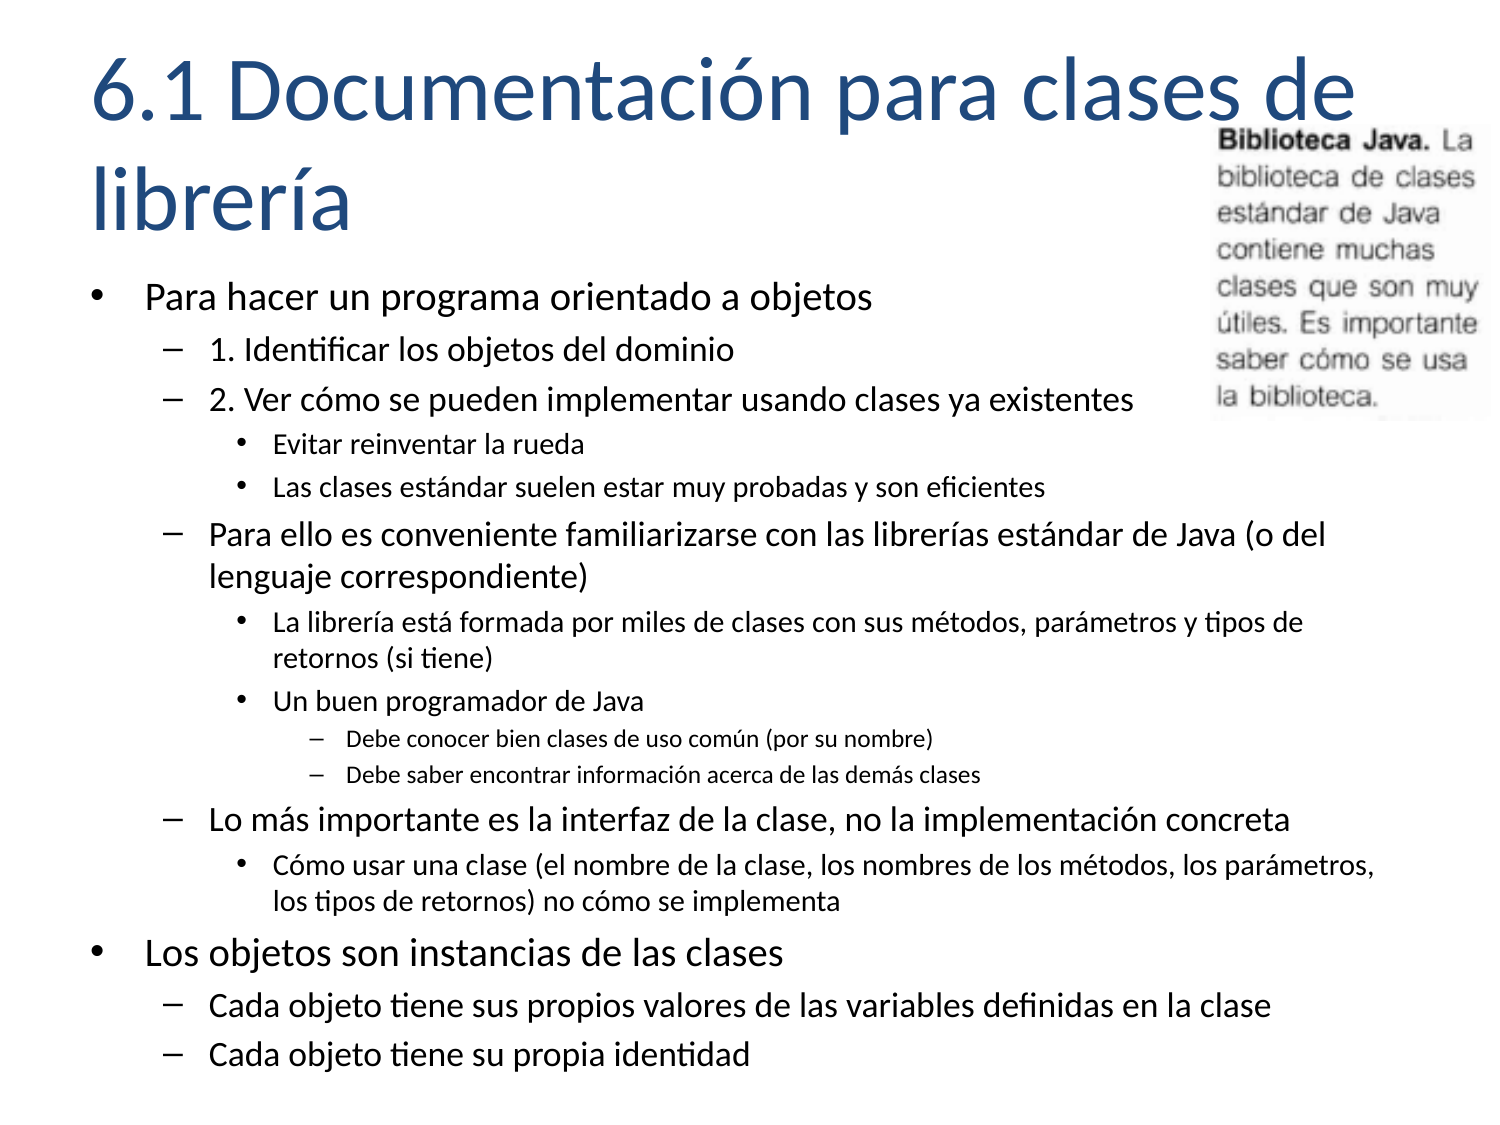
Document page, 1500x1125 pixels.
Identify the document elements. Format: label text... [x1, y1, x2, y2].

title 6.1 Documentación para clases de librería [75, 45, 1425, 233]
picture [1210, 124, 1491, 421]
list Para hacer un programa orientado a objetos 1. Identificar los objetos del dominio 2. Ver cómo se pueden implementar usando clases ya existentes Evitar reinventar la rueda Las clases estándar suelen estar muy probadas y son eficientes Para ello es conveniente familiarizarse con las librerías estándar de Java (o del lenguaje correspondiente) La librería está formada por miles de clases con sus métodos, parámetros y tipos de retornos (si tiene) Un buen programador de Java Debe conocer bien clases de uso común (por su nombre) Debe saber encontrar información acerca de las demás clases Lo más importante es la interfaz de la clase, no la implementación concreta Cómo usar una clase (el nombre de la clase, los nombres de los métodos, los parámetros, los tipos de retornos) no cómo se implementa Los objetos son instancias de las clases Cada objeto tiene sus propios valores de las variables definidas en la clase Cada objeto tiene su propia identidad [75, 262, 1425, 1083]
